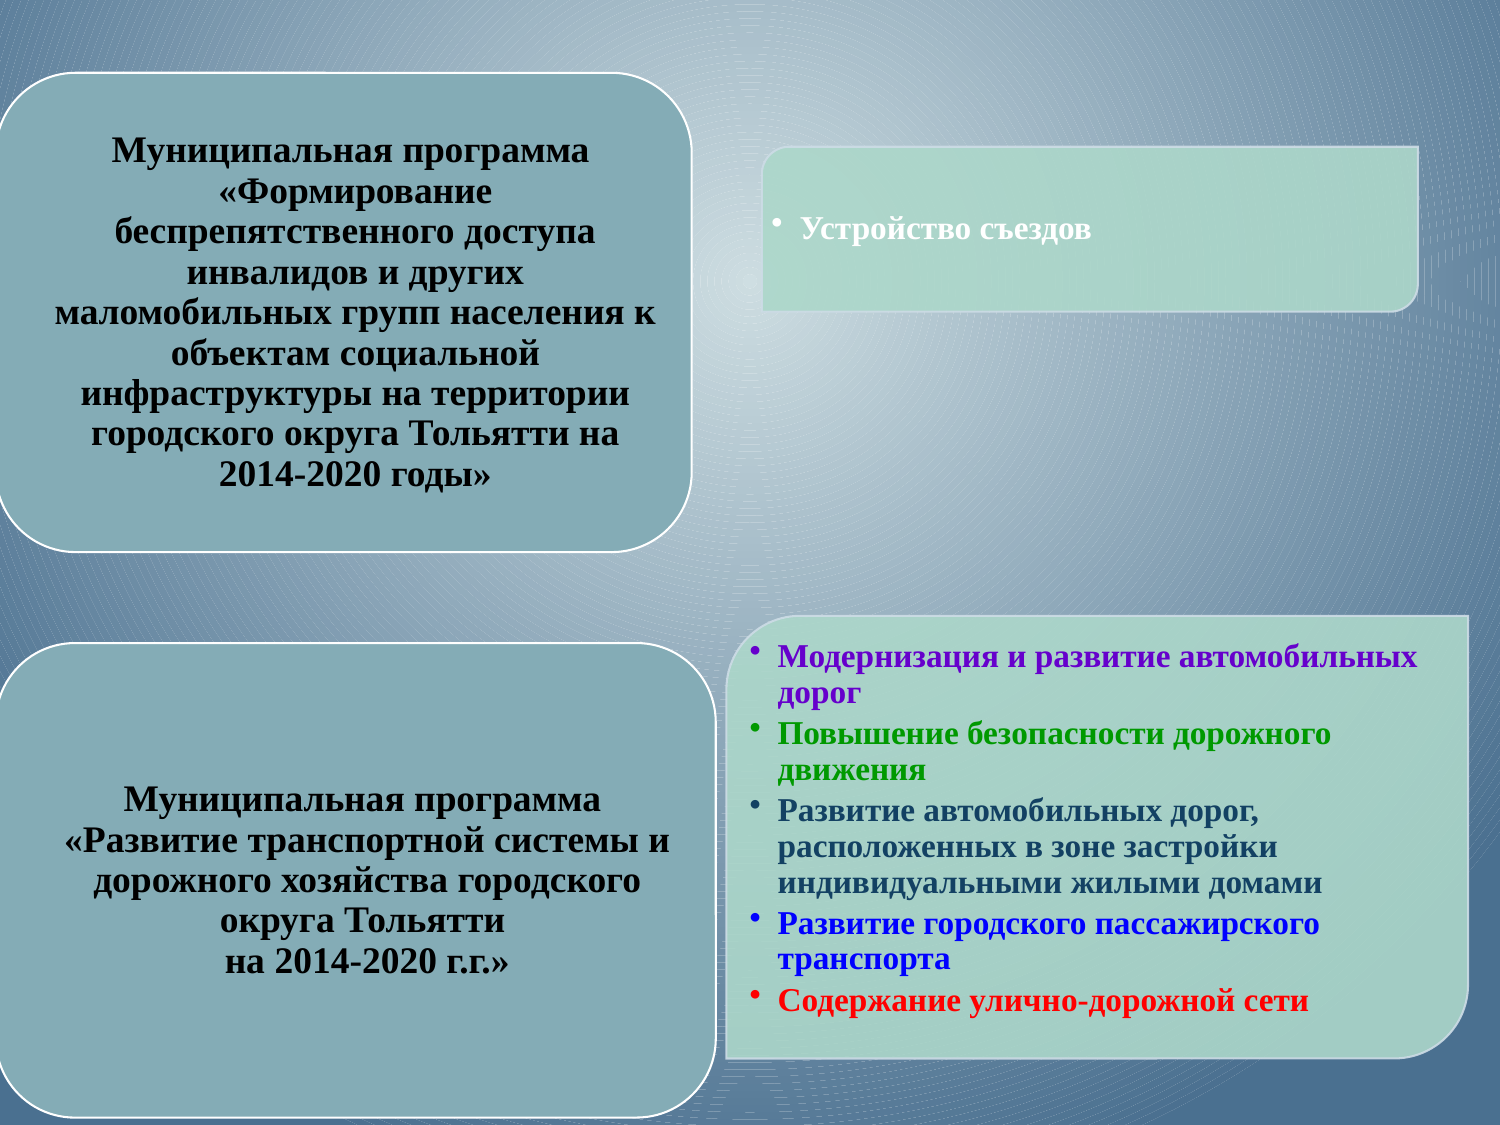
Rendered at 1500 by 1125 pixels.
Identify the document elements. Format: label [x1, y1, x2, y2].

text_box [0, 72, 1471, 1118]
